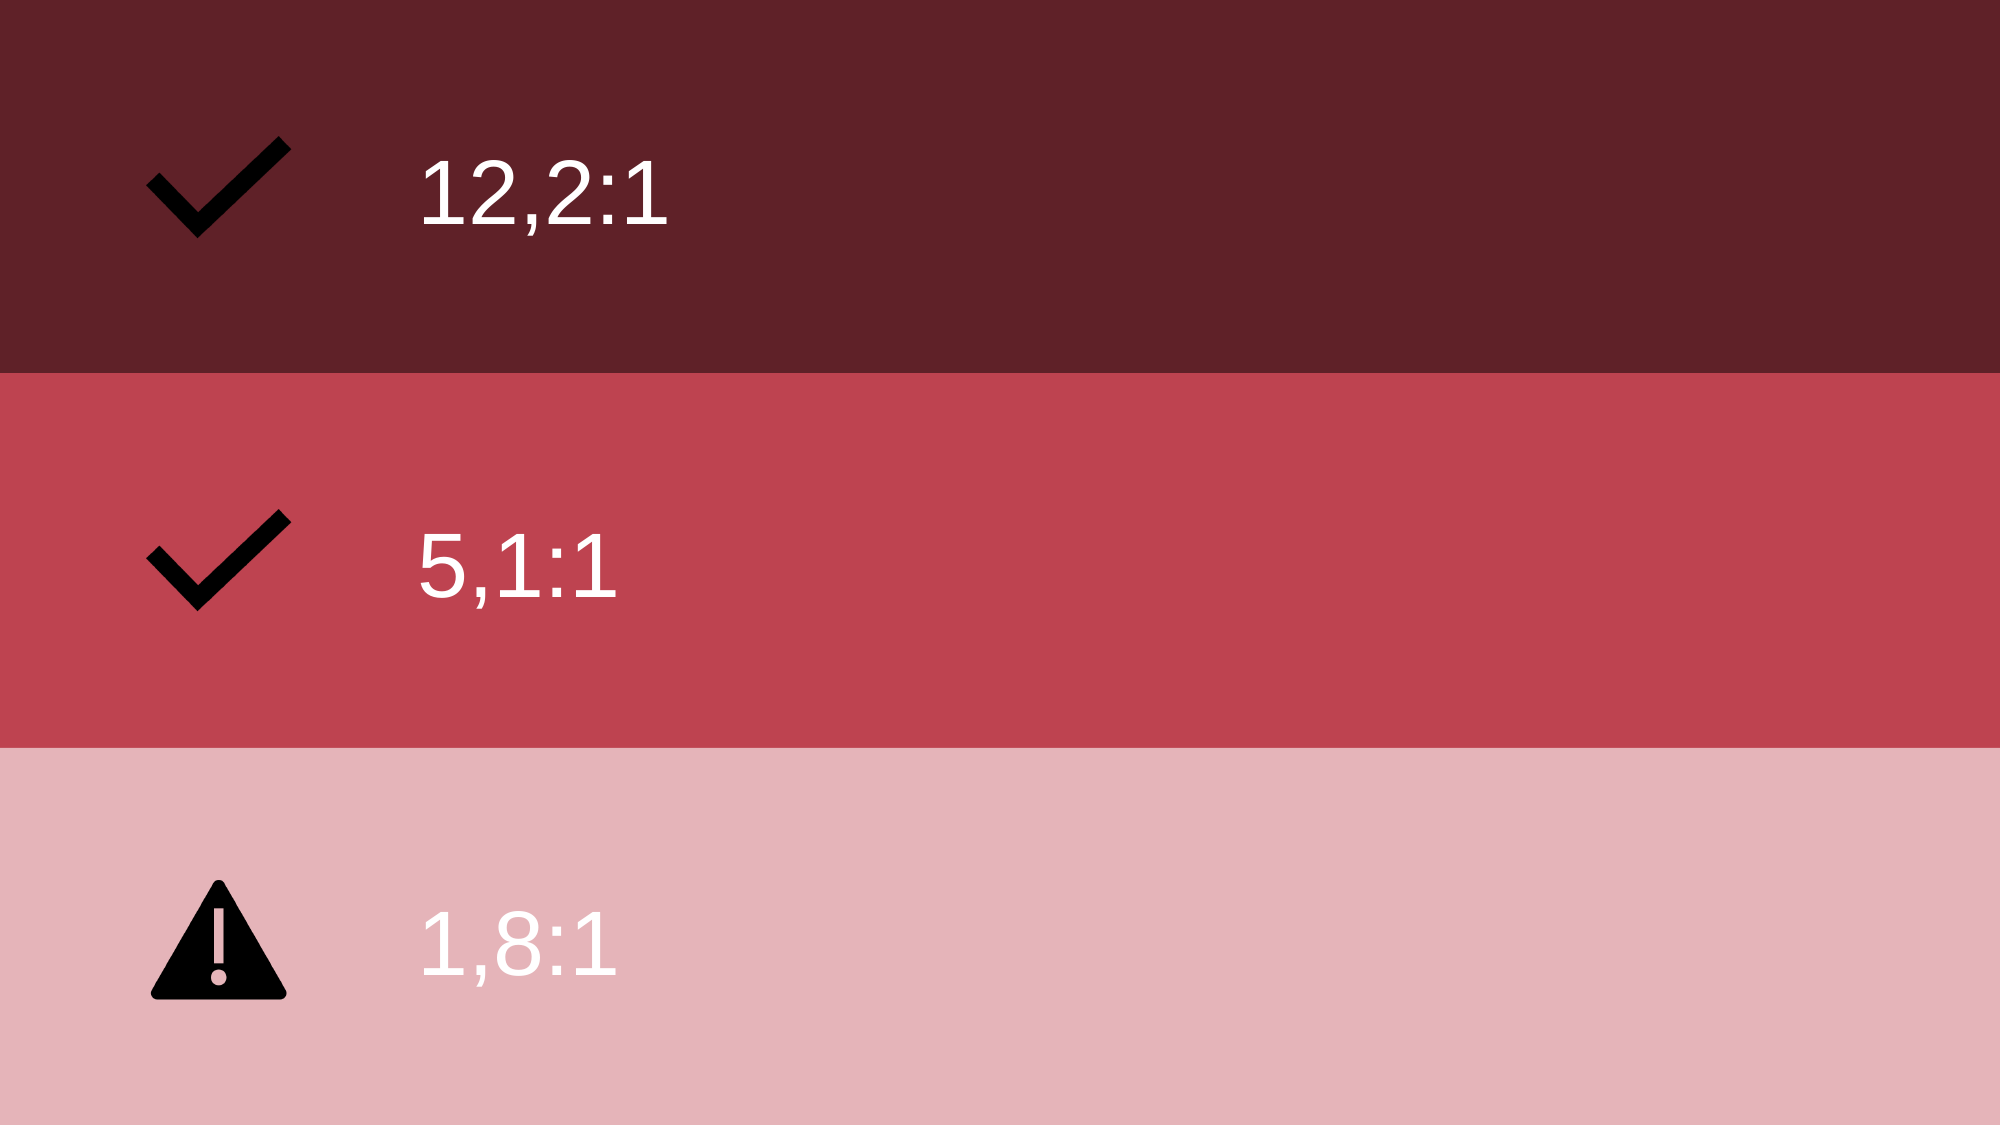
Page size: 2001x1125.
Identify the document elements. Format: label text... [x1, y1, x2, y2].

picture [143, 864, 294, 1015]
text_box 12,2:1 [0, 0, 2000, 373]
picture [143, 111, 294, 262]
picture [143, 484, 294, 635]
text_box 1,8:1 [0, 747, 2000, 1125]
text_box 5,1:1 [0, 373, 2000, 747]
